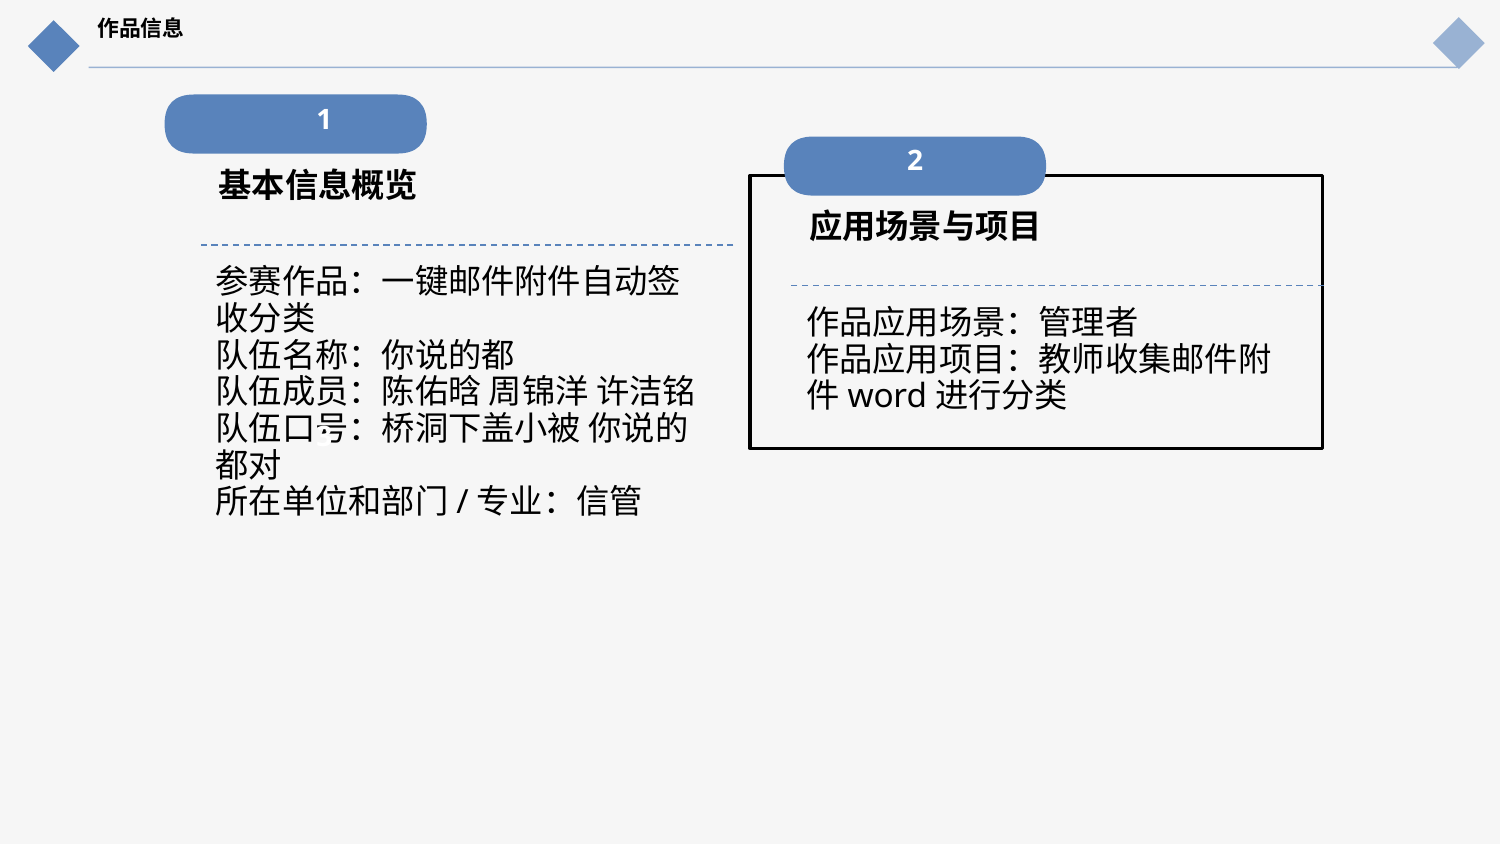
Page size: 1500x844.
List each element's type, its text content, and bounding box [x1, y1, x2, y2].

text_box 作品应用场景：管理者 作品应用项目：教师收集邮件附件word进行分类 [785, 284, 1311, 540]
text_box [164, 94, 197, 154]
text_box [1047, 175, 1323, 285]
text_box 应用场景与项目 [788, 186, 1311, 284]
text_box 参赛作品：一键邮件附件自动签收分类 队伍名称：你说的都 队伍成员：陈佑晗 周锦洋 许洁铭 队伍口号：桥洞下盖小被 你说的都对 所在单位和部门/专业：信管 [194, 243, 720, 646]
text_box 基本信息概览 [197, 146, 720, 243]
text_box [749, 175, 788, 449]
text_box 1 [193, 94, 456, 149]
text_box [27, 20, 80, 72]
text_box [1432, 17, 1485, 69]
text_box 作品信息 [76, 8, 329, 52]
text_box [1311, 286, 1323, 449]
text_box 3 [193, 411, 456, 466]
text_box 2 [783, 134, 1047, 189]
